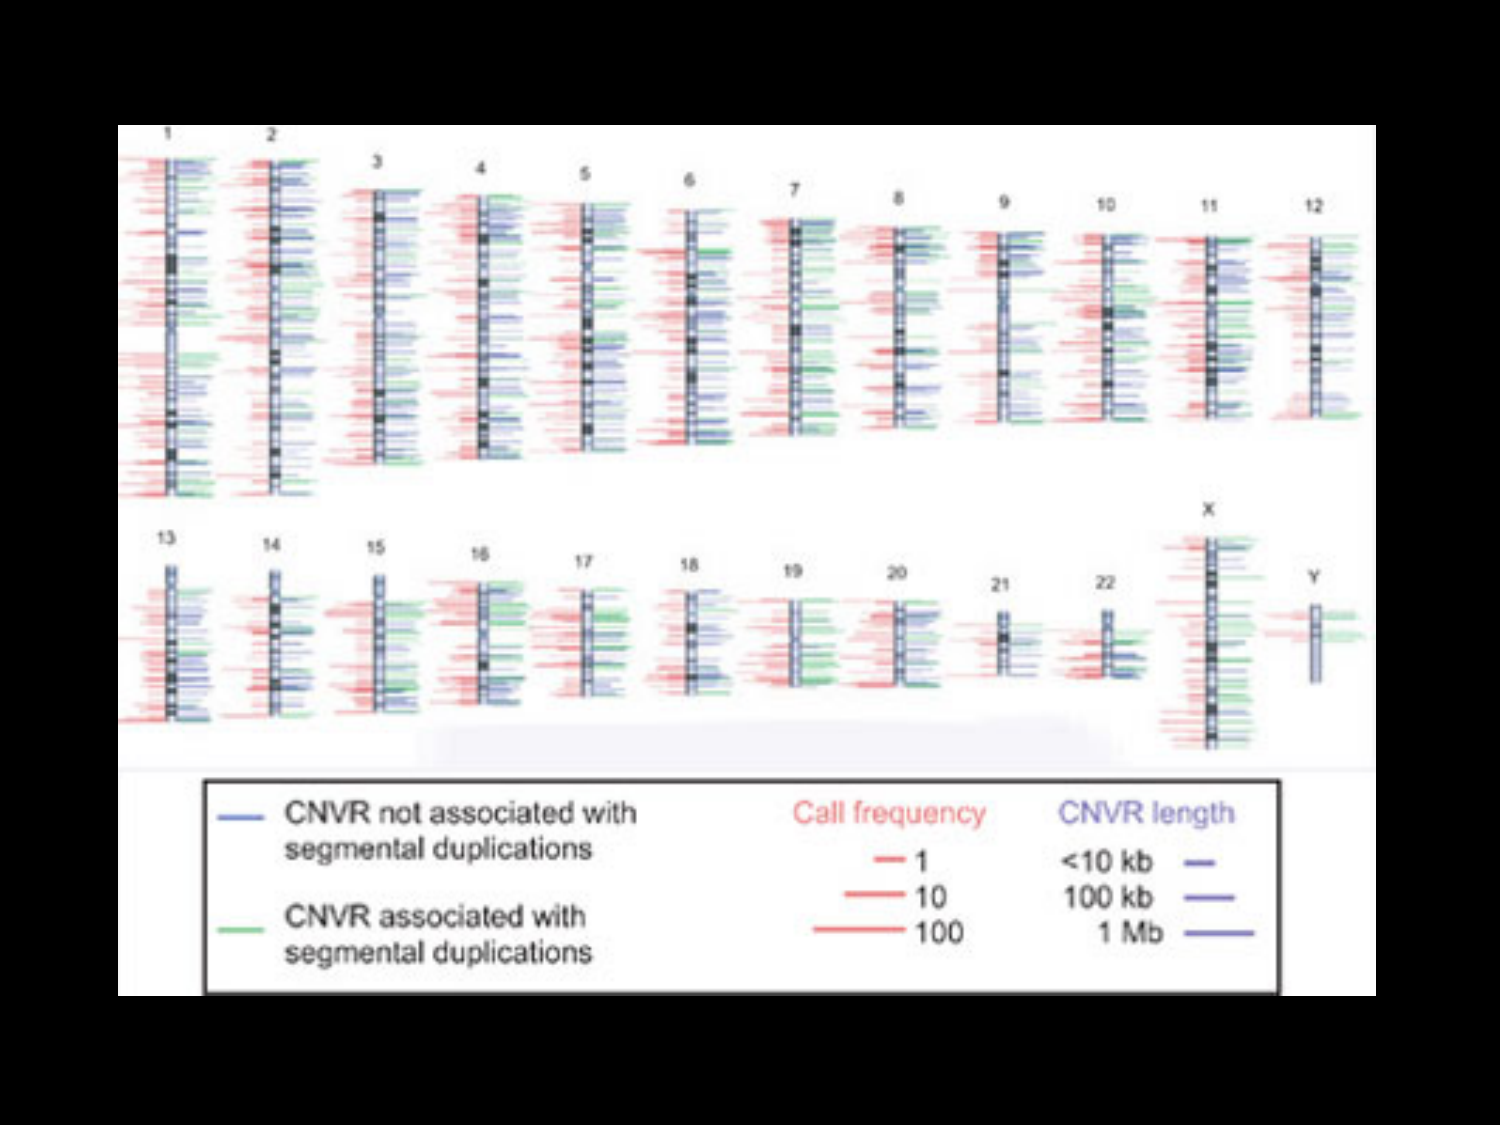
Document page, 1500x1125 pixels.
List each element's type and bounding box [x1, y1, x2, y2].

picture [118, 125, 1377, 997]
